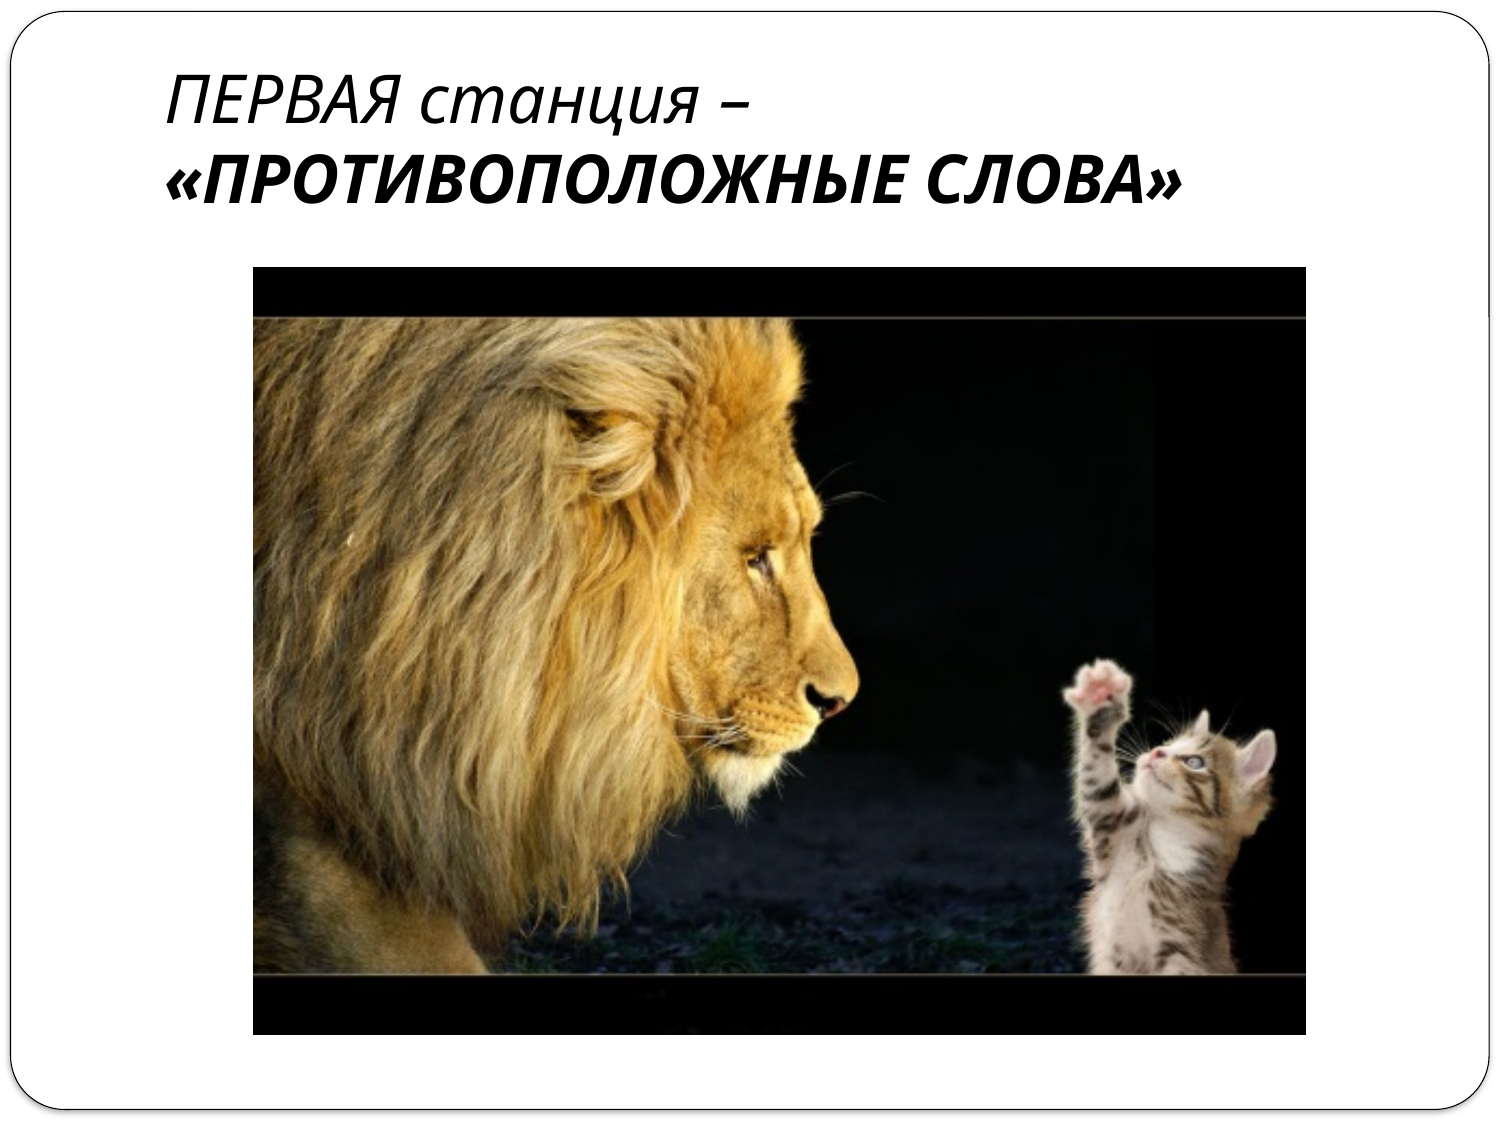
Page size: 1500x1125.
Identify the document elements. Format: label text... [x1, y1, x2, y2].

title ПЕРВАЯ станция – «ПРОТИВОПОЛОЖНЫЕ СЛОВА» [150, 45, 1425, 233]
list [253, 266, 1306, 1036]
